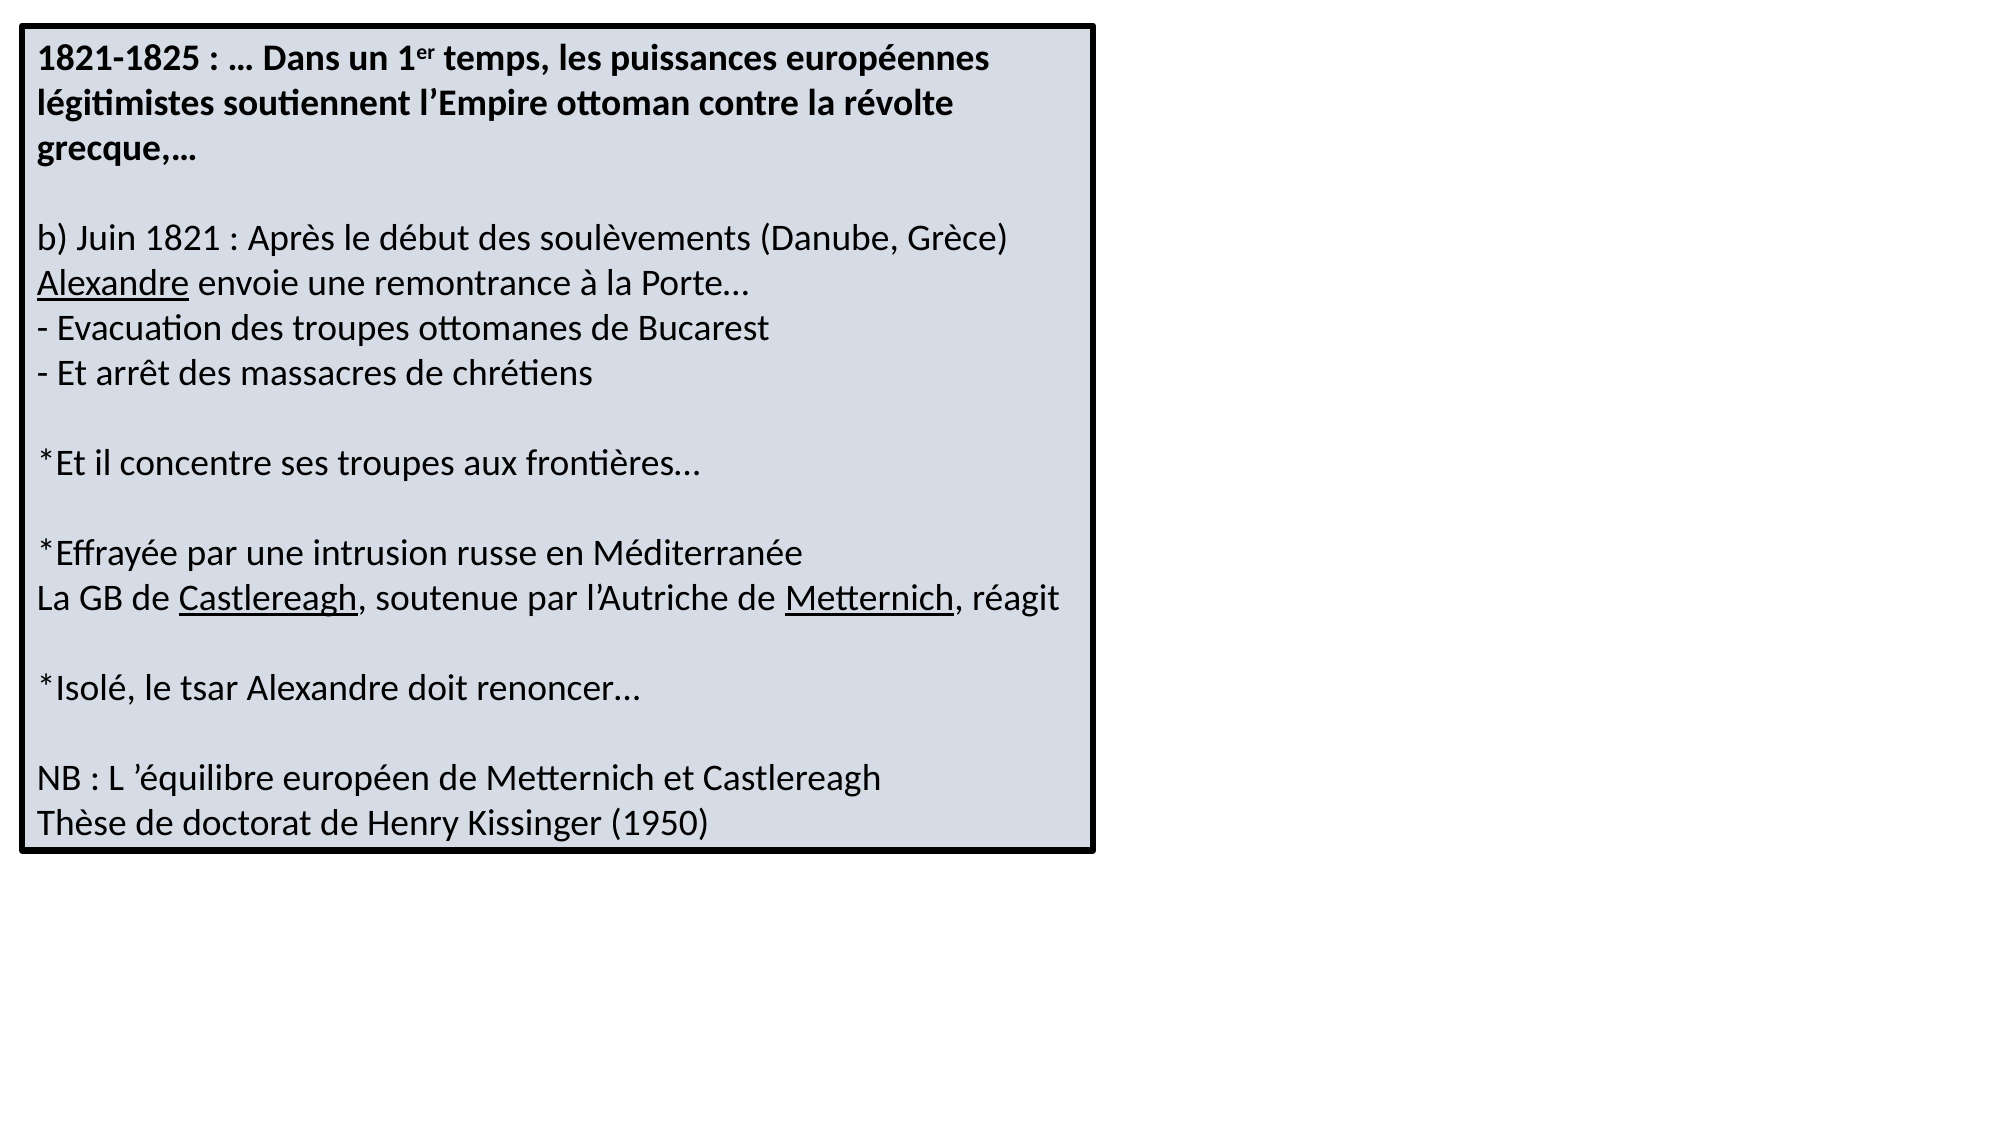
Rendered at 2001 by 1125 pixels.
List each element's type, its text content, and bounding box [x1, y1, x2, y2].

text_box 1821-1825 : … Dans un 1er temps, les puissances européennes légitimistes soutiennent l’Empire ottoman contre la révolte grecque,… b) Juin 1821 : Après le début des soulèvements (Danube, Grèce) Alexandre envoie une remontrance à la Porte… - Evacuation des troupes ottomanes de Bucarest - Et arrêt des massacres de chrétiens *Et il concentre ses troupes aux frontières… *Effrayée par une intrusion russe en Méditerranée La GB de Castlereagh, soutenue par l’Autriche de Metternich, réagit *Isolé, le tsar Alexandre doit renoncer… NB : L ’équilibre européen de Metternich et Castlereagh Thèse de doctorat de Henry Kissinger (1950) [22, 25, 1094, 851]
